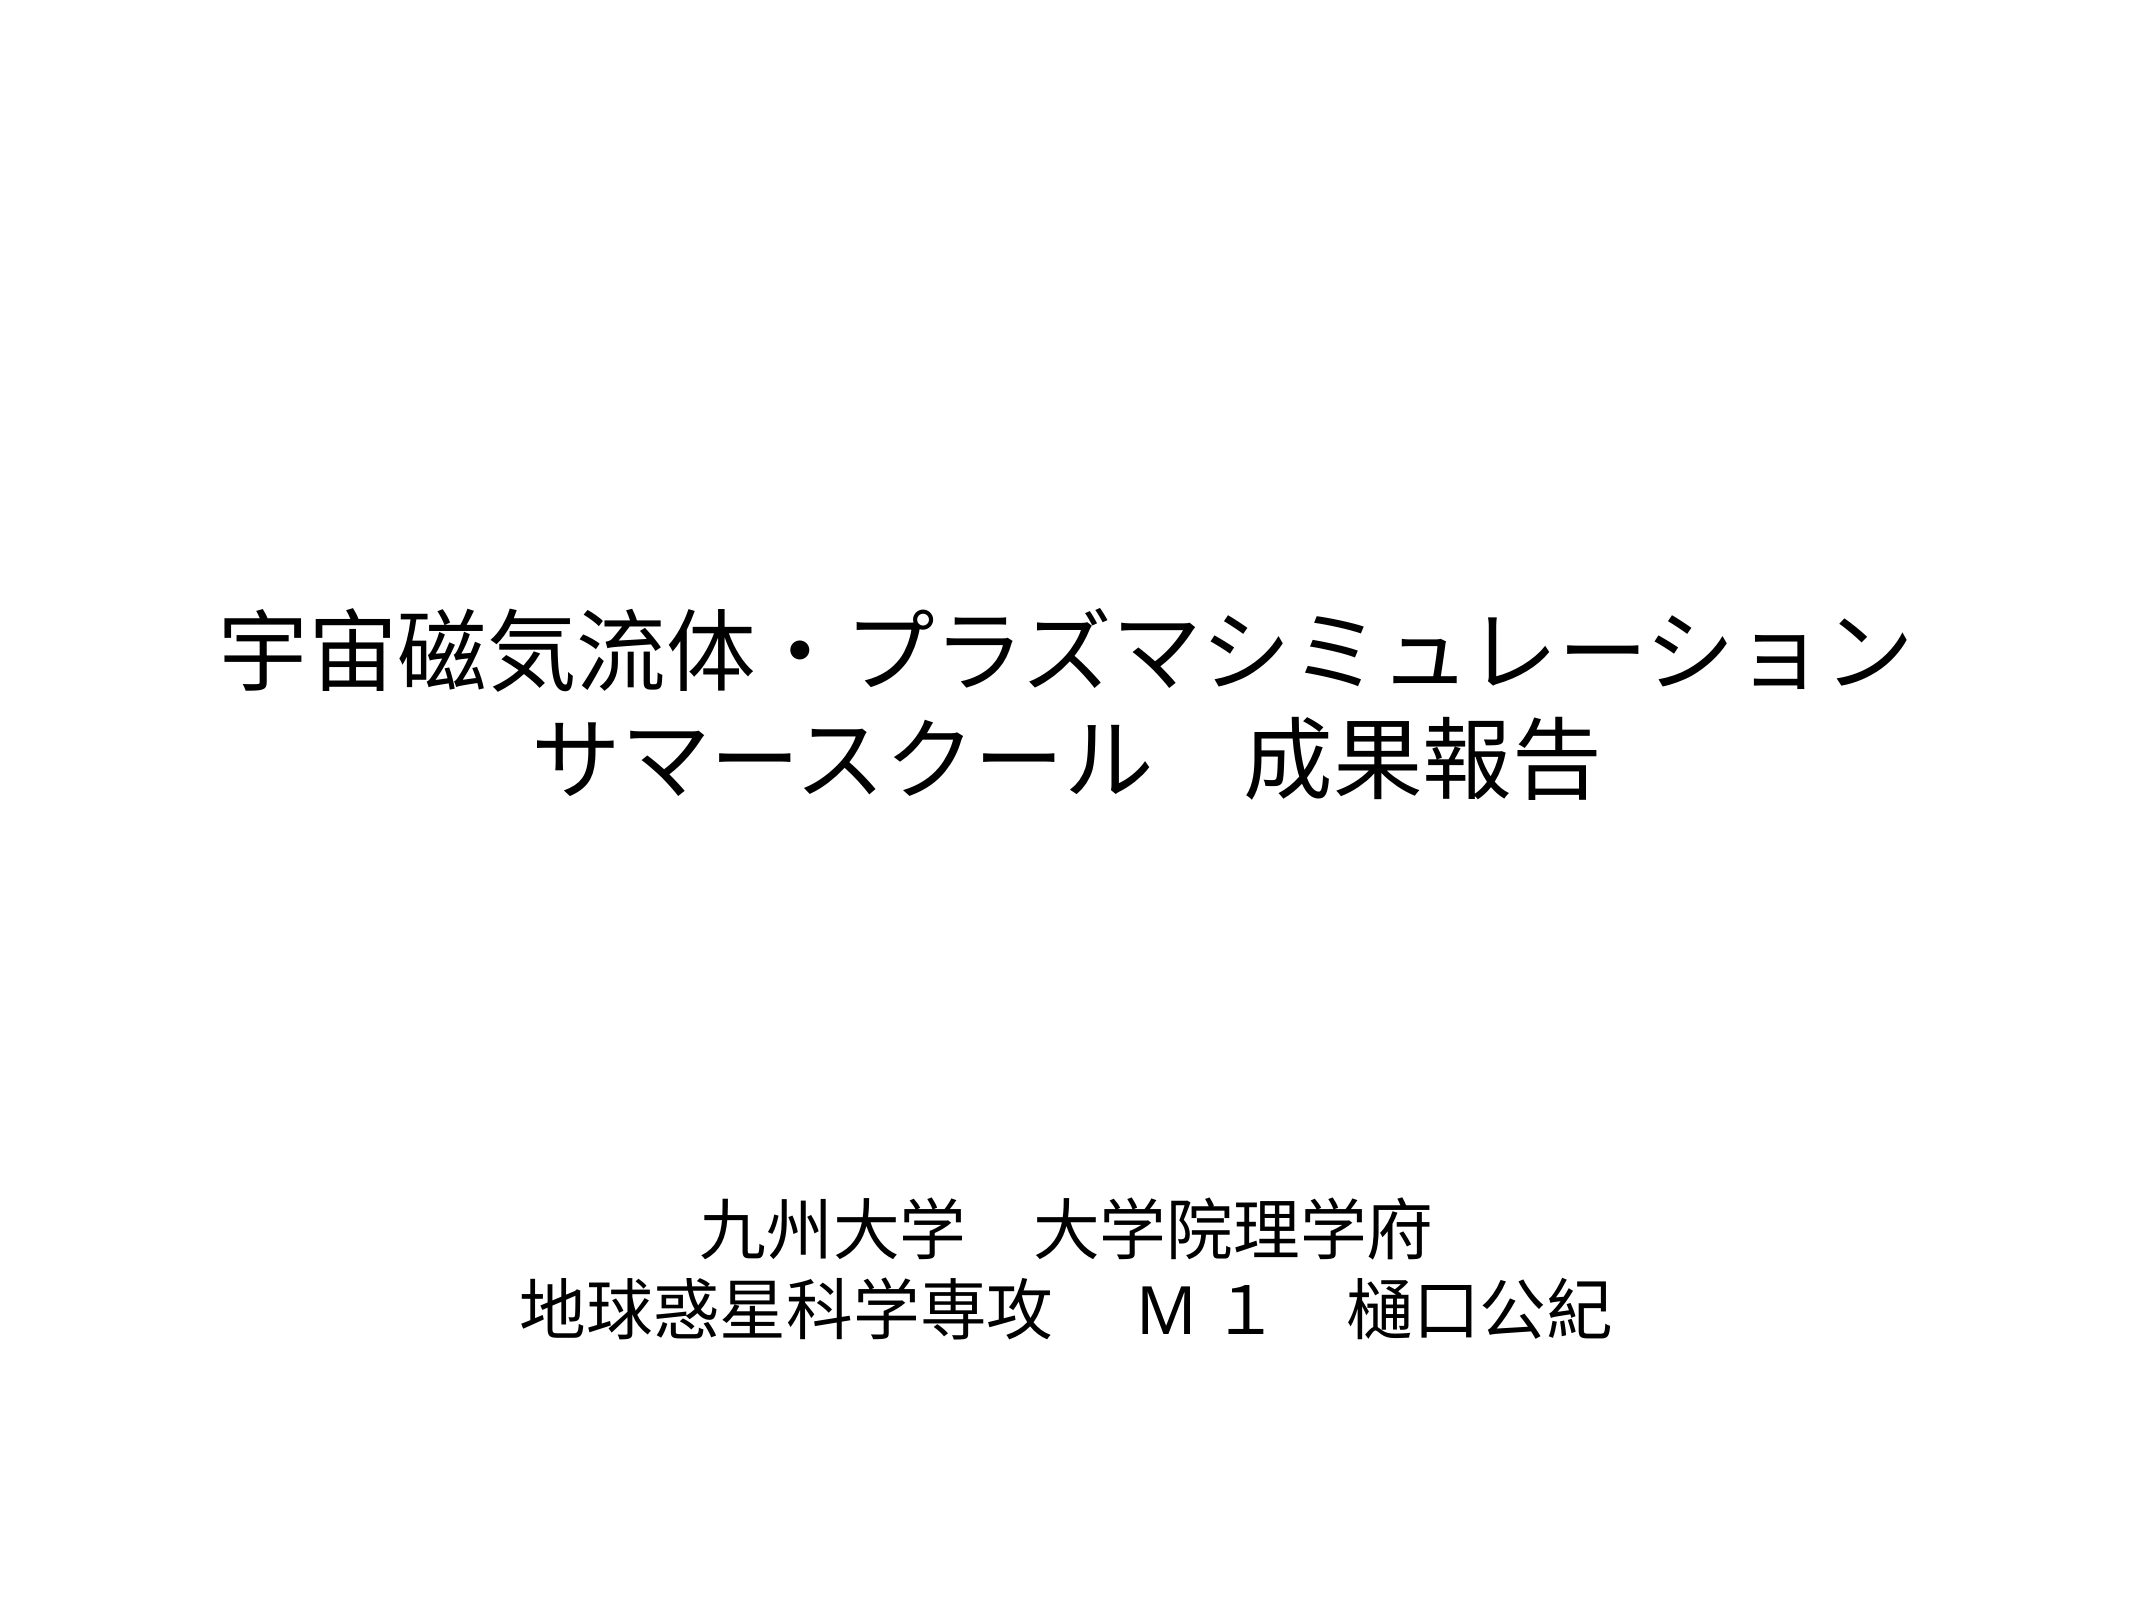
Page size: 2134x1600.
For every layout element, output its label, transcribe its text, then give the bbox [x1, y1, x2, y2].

title 宇宙磁気流体・プラズマシミュレーションサマースクール 成果報告 [207, 268, 1926, 811]
list 九州大学 大学院理学府 地球惑星科学専攻 M１ 樋口公紀 [207, 1187, 1926, 1374]
